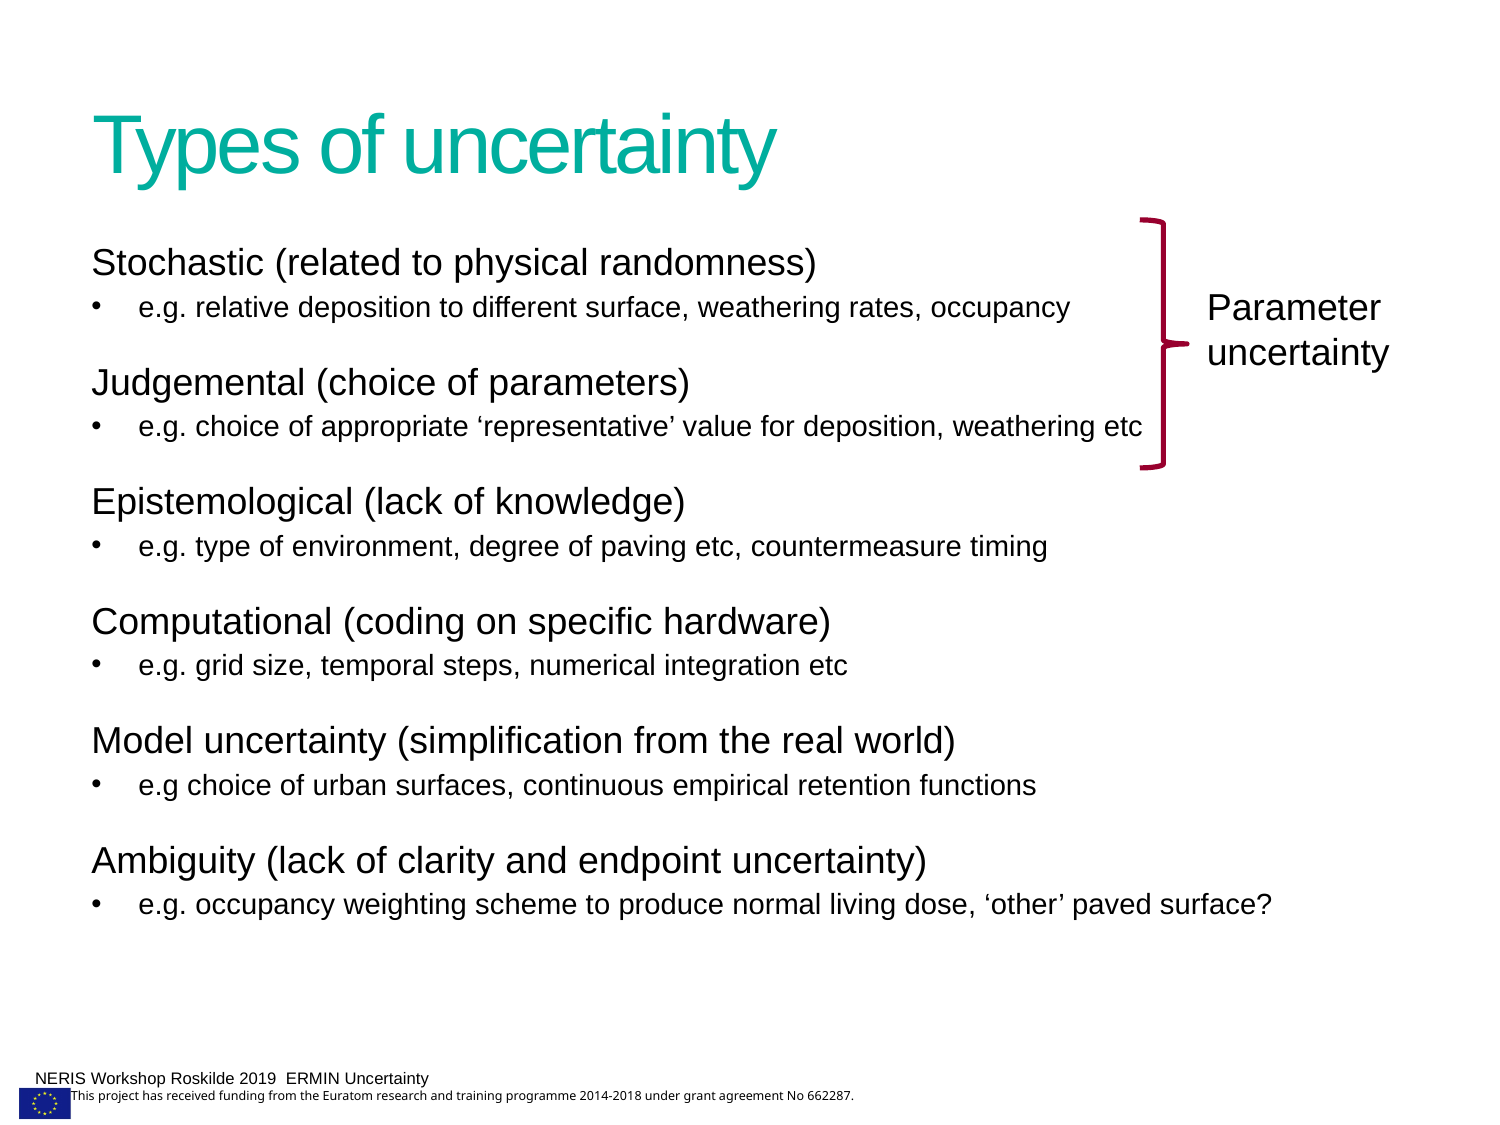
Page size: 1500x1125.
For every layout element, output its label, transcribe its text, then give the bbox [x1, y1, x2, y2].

text_box Parameter uncertainty [1192, 275, 1405, 381]
list Stochastic (related to physical randomness) e.g. relative deposition to different surface, weathering rates, occupancy Judgemental (choice of parameters) e.g. choice of appropriate ‘representative’ value for deposition, weathering etc Epistemological (lack of knowledge) e.g. type of environment, degree of paving etc, countermeasure timing Computational (coding on specific hardware) e.g. grid size, temporal steps, numerical integration etc Model uncertainty (simplification from the real world) e.g choice of urban surfaces, continuous empirical retention functions Ambiguity (lack of clarity and endpoint uncertainty) e.g. occupancy weighting scheme to produce normal living dose, ‘other’ paved surface? [91, 231, 1409, 1010]
title Types of uncertainty [92, 90, 1410, 197]
text_box [1139, 219, 1188, 469]
picture [18, 1087, 72, 1120]
